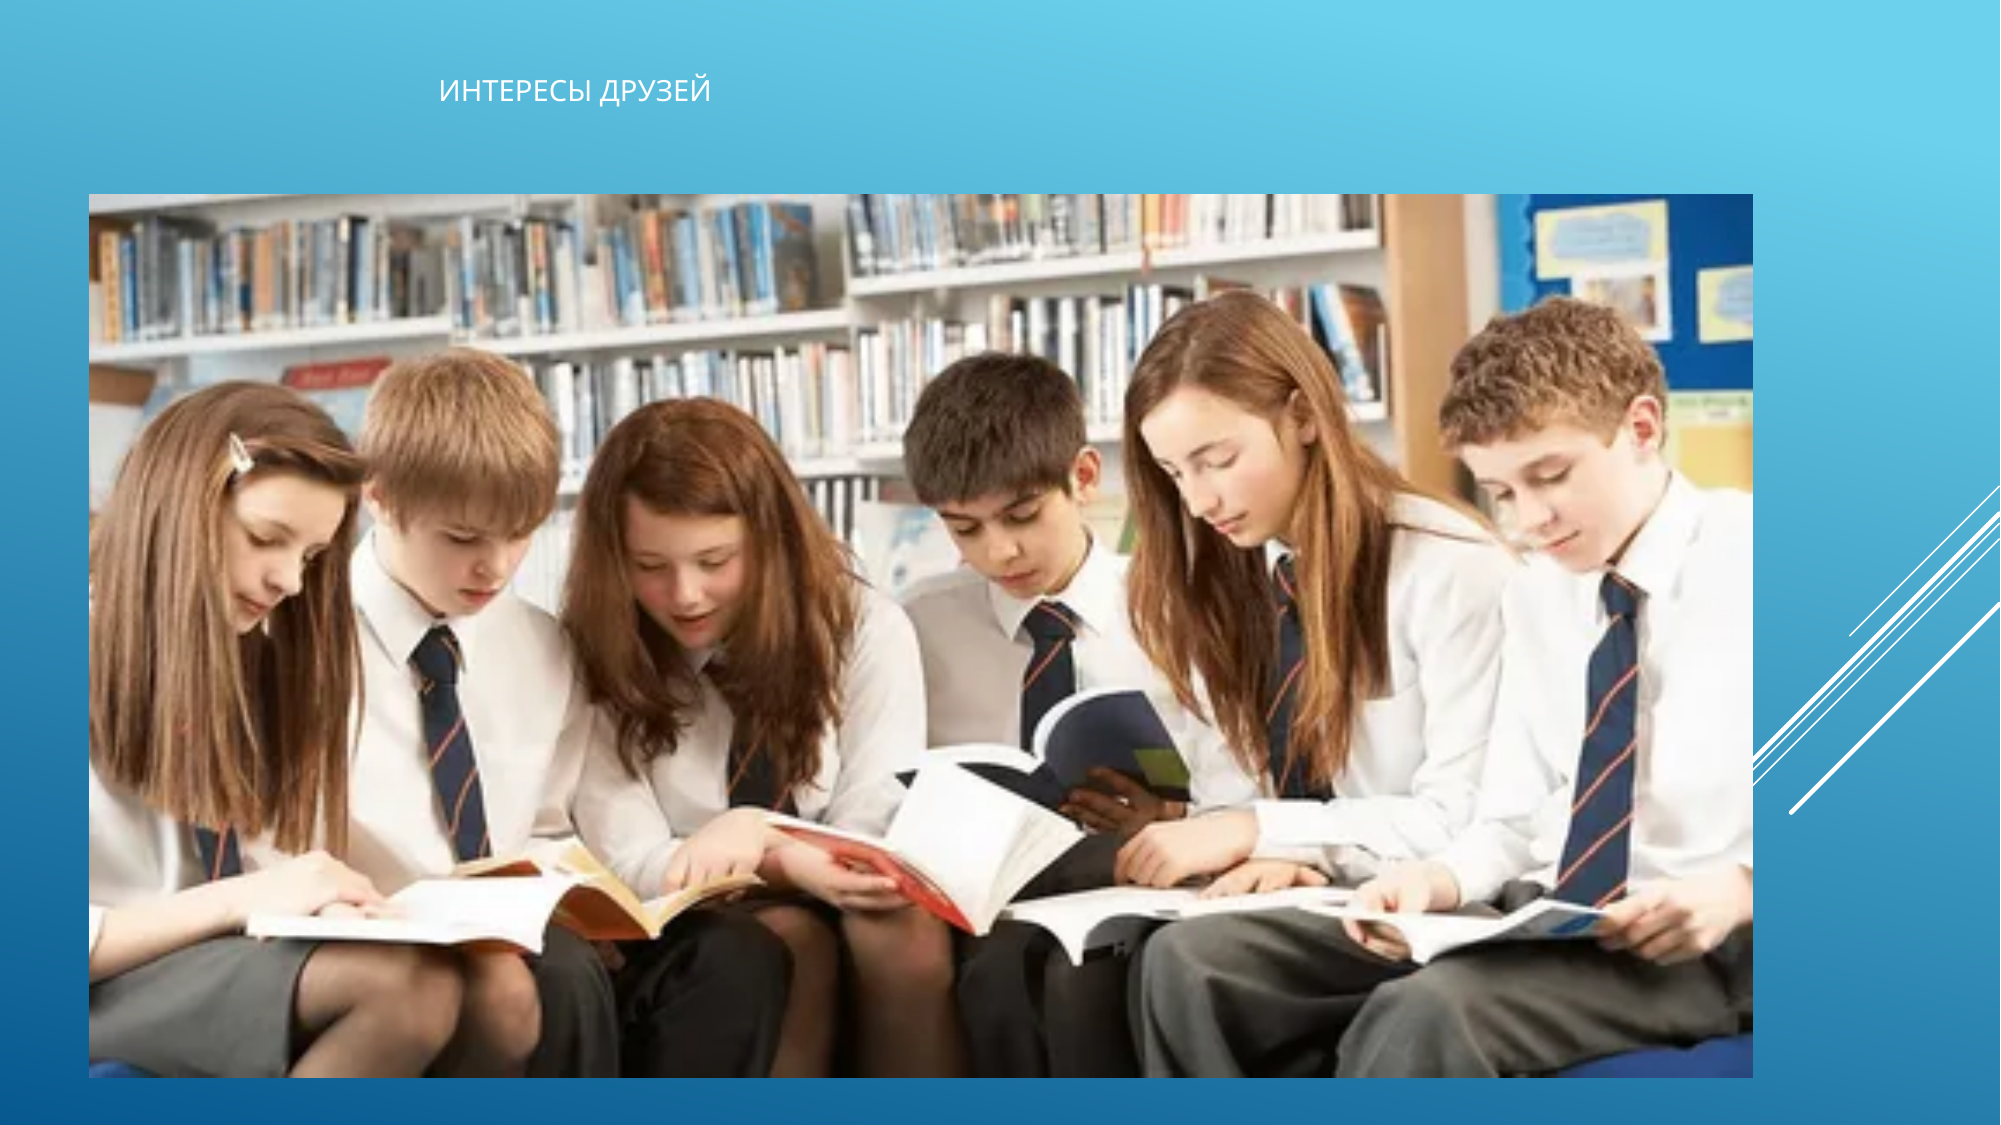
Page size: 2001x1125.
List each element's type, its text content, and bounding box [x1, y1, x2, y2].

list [89, 194, 1753, 1078]
title Интересы друзей [423, 28, 1478, 115]
